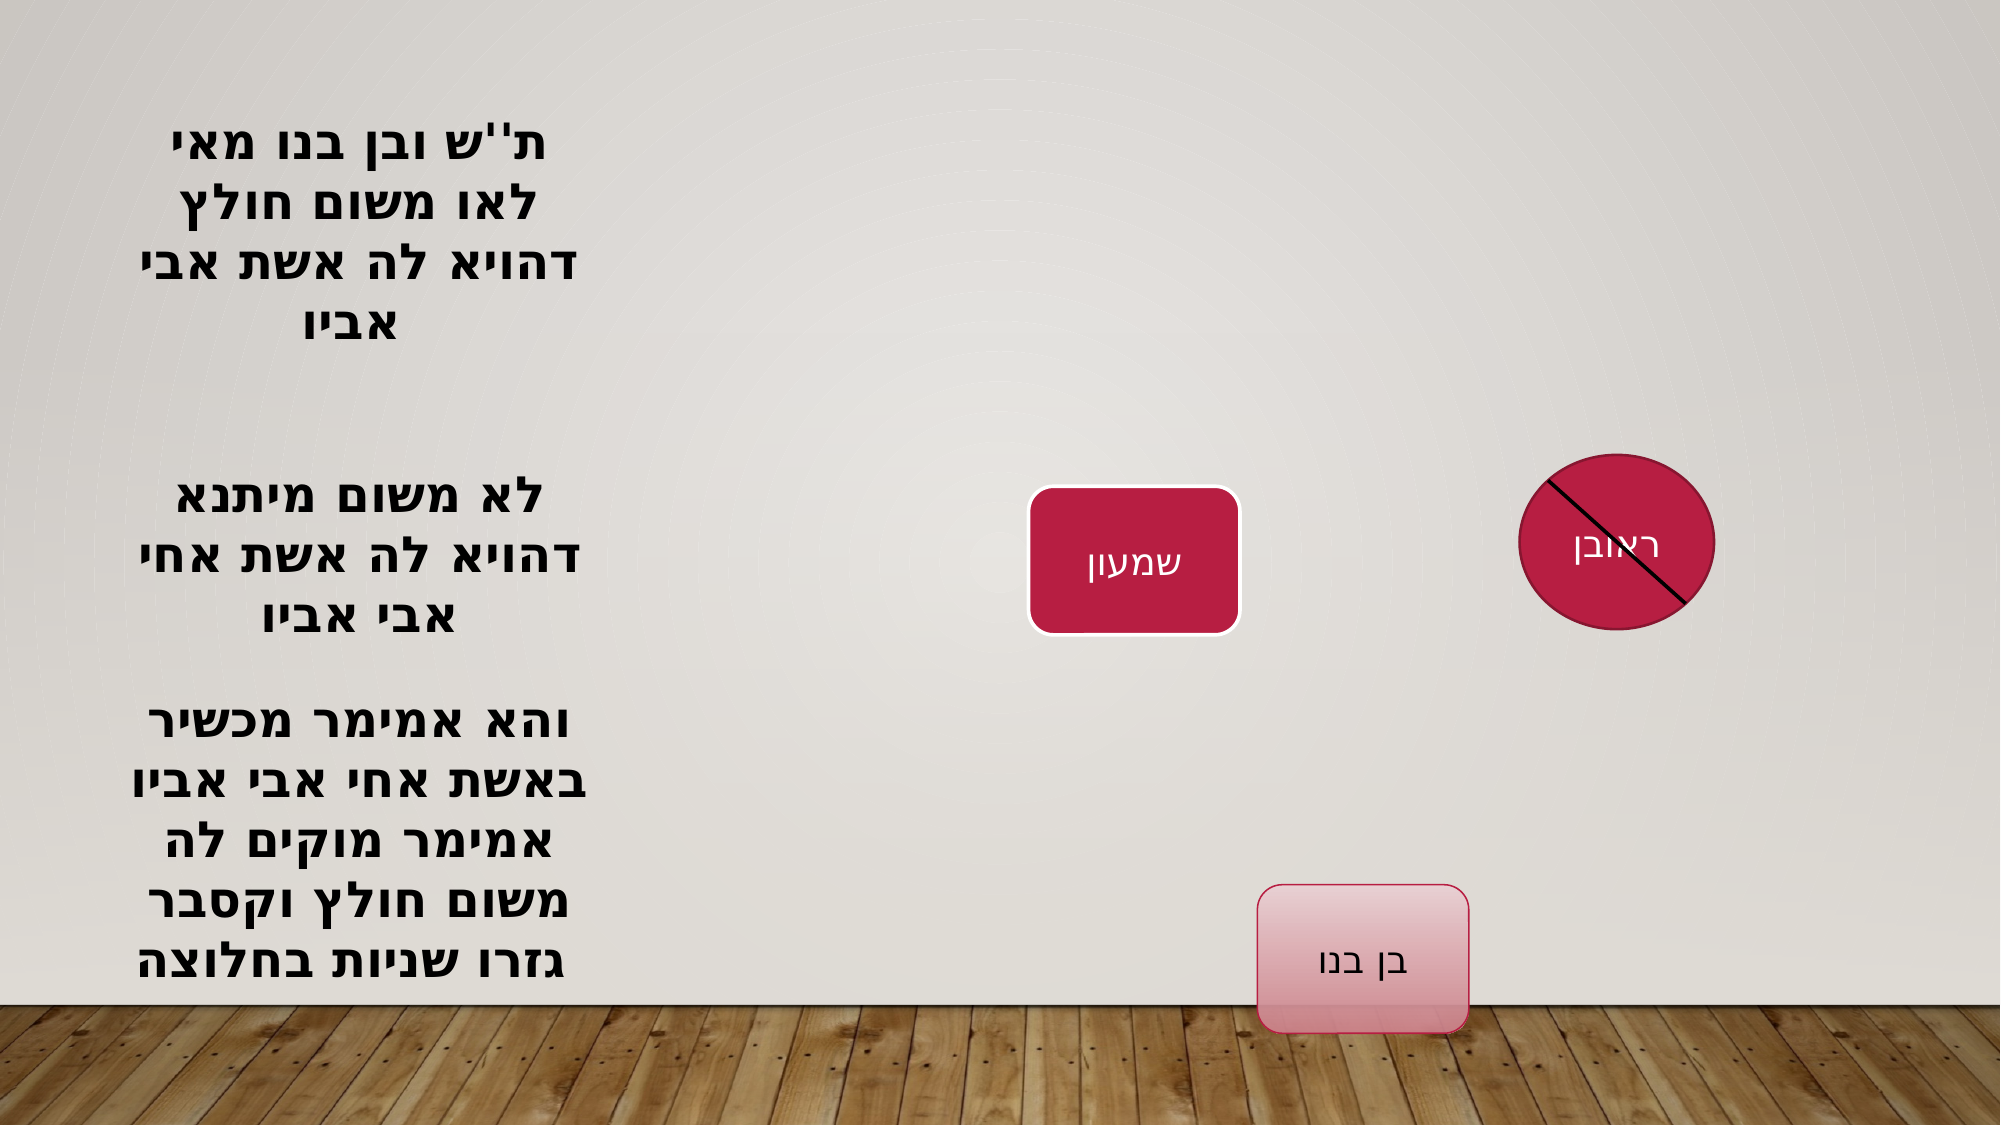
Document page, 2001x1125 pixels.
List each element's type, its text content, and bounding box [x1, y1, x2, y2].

text_box ת''ש ובן בנו מאי לאו משום חולץ דהויא לה אשת אבי אביו [110, 101, 610, 357]
text_box לא משום מיתנא דהויא לה אשת אחי אבי אביו [110, 454, 610, 650]
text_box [1547, 480, 1686, 604]
picture [0, 1005, 2000, 1125]
text_box ראובן [1518, 453, 1716, 631]
text_box בן בנו [1256, 883, 1470, 1035]
text_box שמעון [1026, 484, 1242, 637]
text_box והא אמימר מכשיר באשת אחי אבי אביו אמימר מוקים לה משום חולץ וקסבר גזרו שניות בחלוצה [110, 679, 610, 995]
